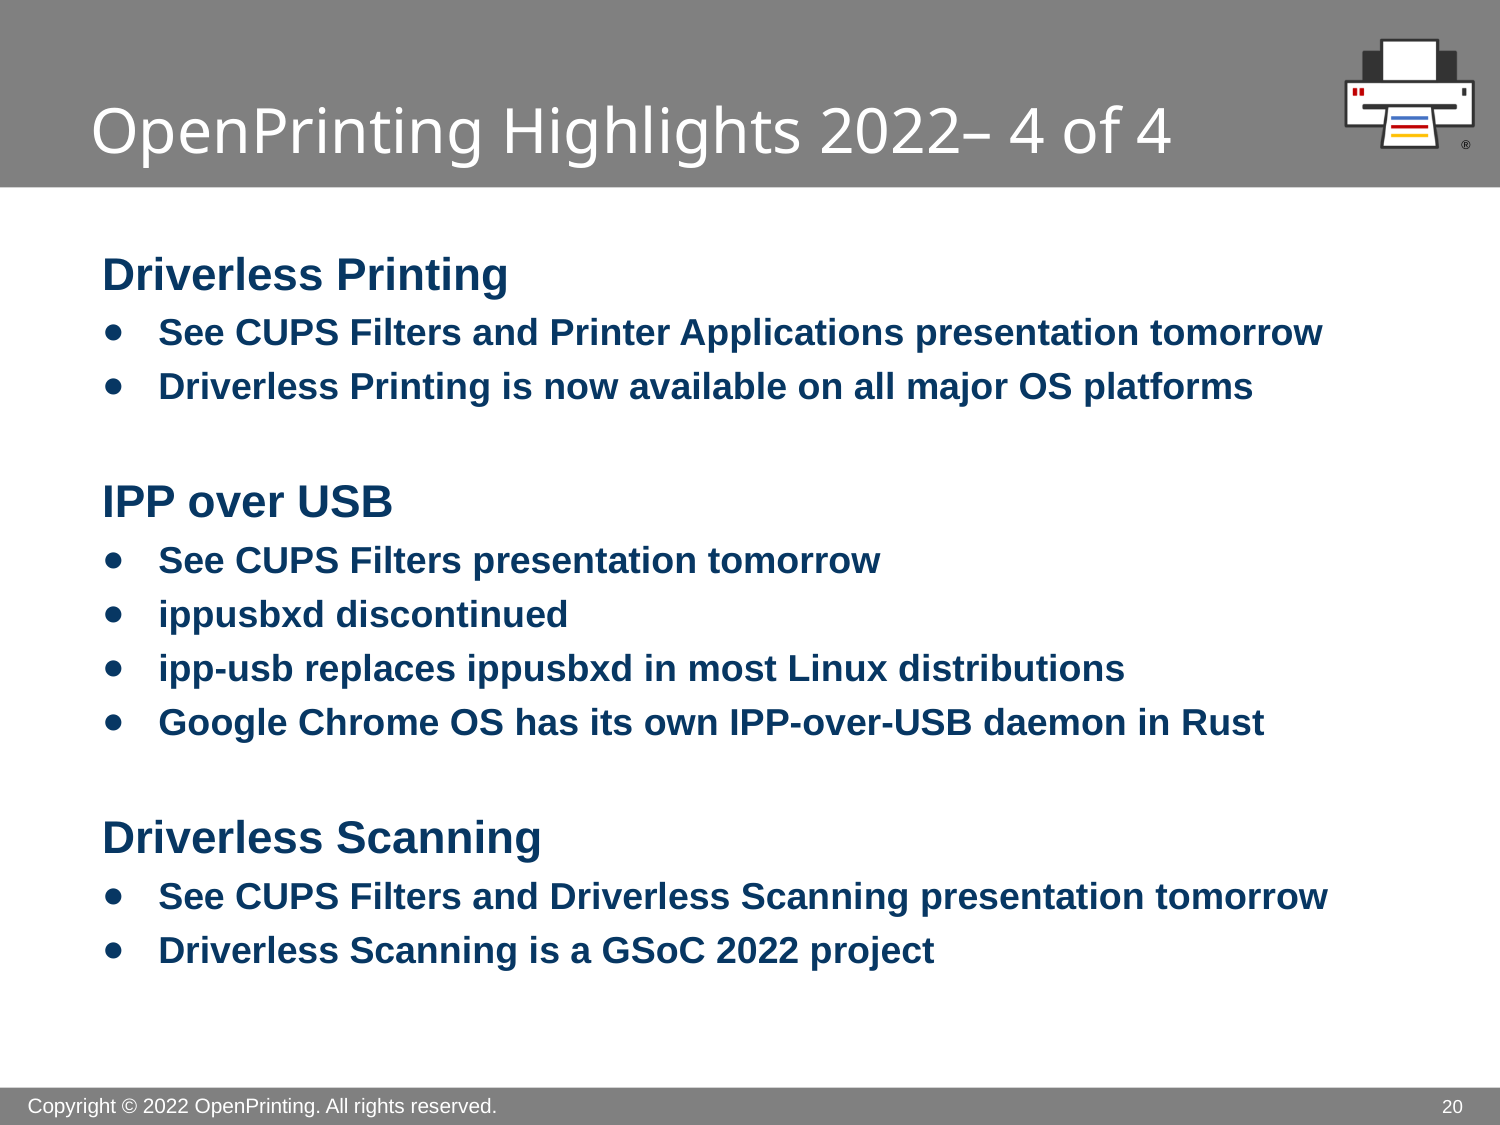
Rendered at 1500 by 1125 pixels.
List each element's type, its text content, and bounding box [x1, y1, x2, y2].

slide_number 20 [1405, 1087, 1500, 1125]
title OpenPrinting Highlights 2022– 4 of 4 [74, 7, 1318, 175]
picture [1339, 33, 1480, 154]
list Driverless Printing See CUPS Filters and Printer Applications presentation tomorrow Driverless Printing is now available on all major OS platforms IPP over USB See CUPS Filters presentation tomorrow ippusbxd discontinued ipp-usb replaces ippusbxd in most Linux distributions Google Chrome OS has its own IPP-over-USB daemon in Rust Driverless Scanning See CUPS Filters and Driverless Scanning presentation tomorrow Driverless Scanning is a GSoC 2022 project [74, 224, 1426, 1068]
